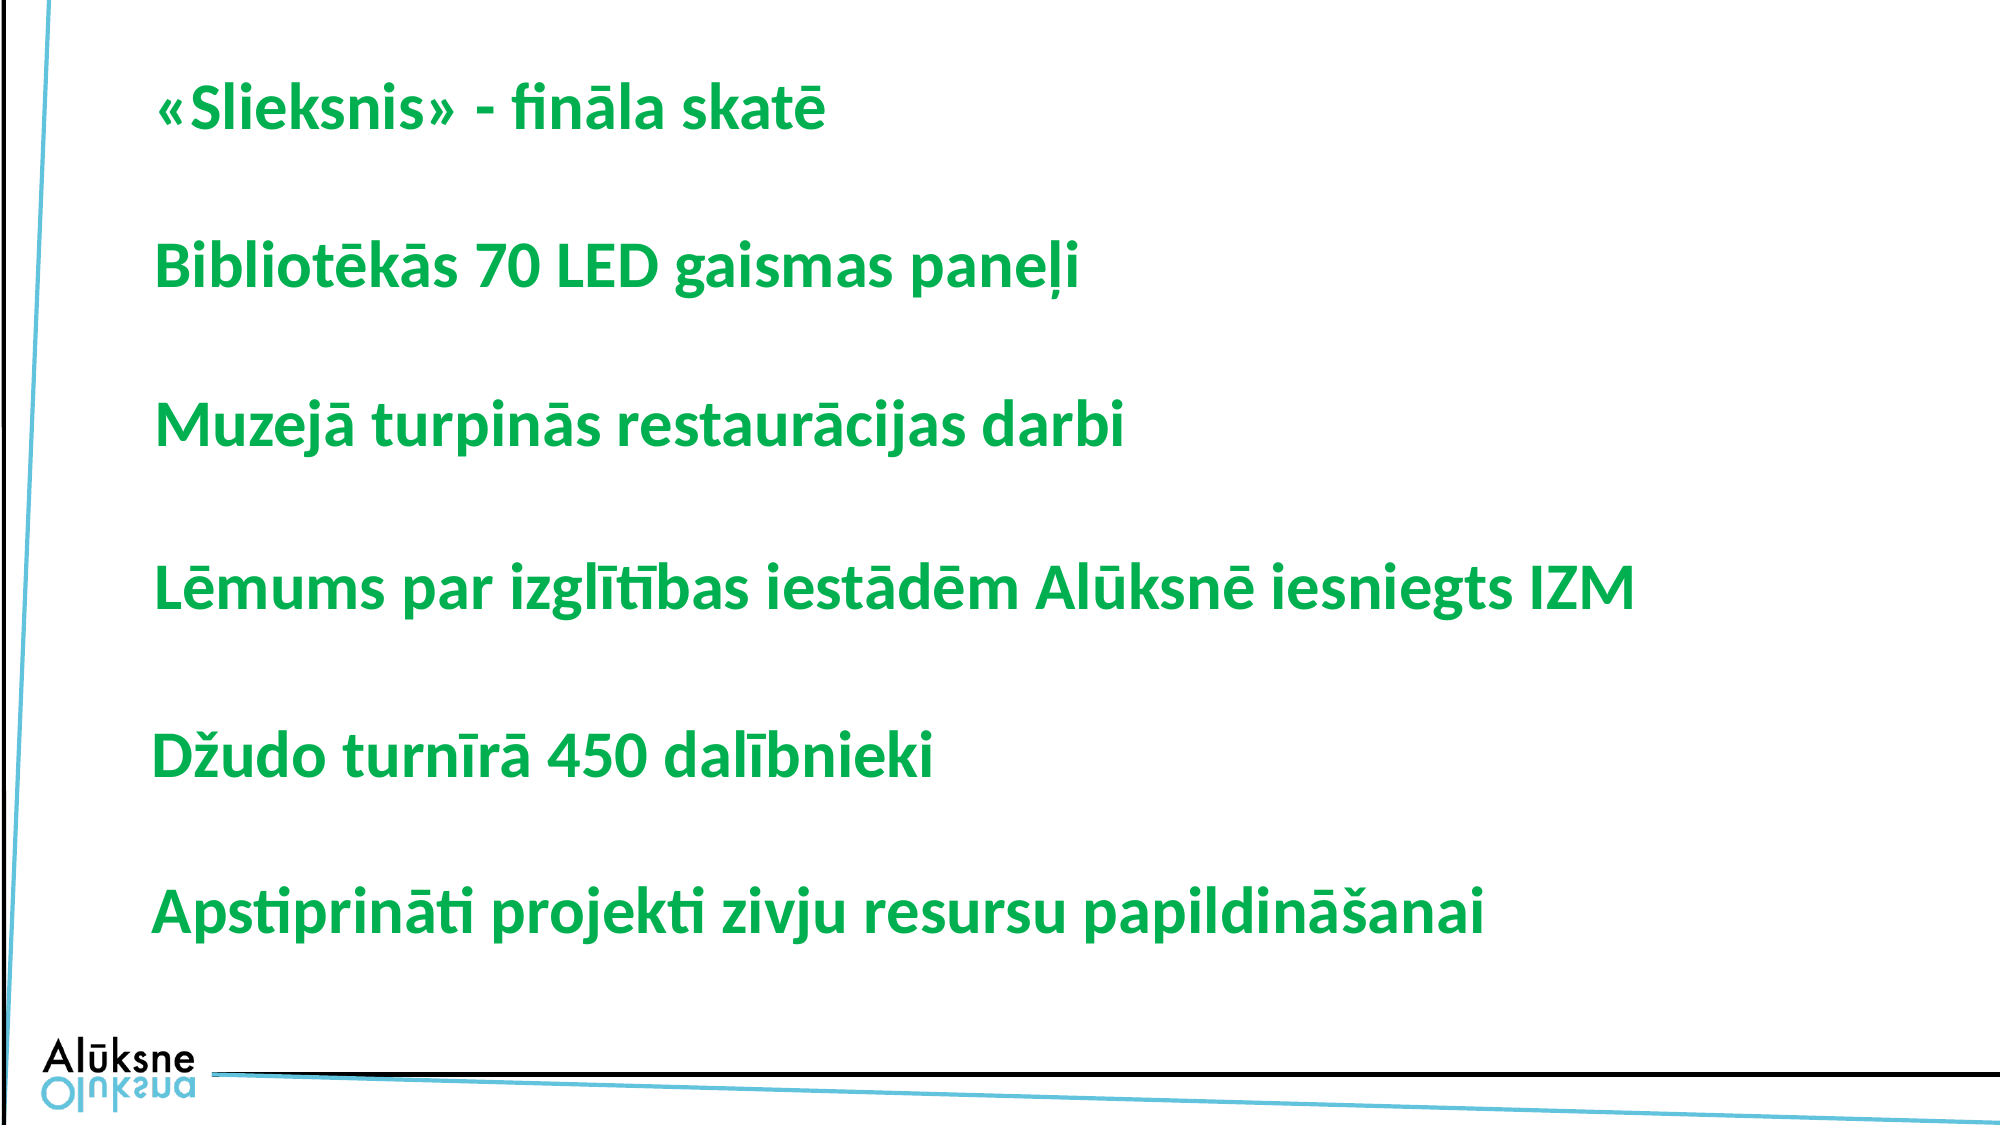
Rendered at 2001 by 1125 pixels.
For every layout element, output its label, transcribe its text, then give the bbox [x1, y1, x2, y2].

text_box Lēmums par izglītības iestādēm Alūksnē iesniegts IZM [139, 535, 1900, 631]
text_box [4, 0, 50, 1125]
text_box Džudo turnīrā 450 dalībnieki [137, 702, 1898, 798]
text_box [211, 1074, 2000, 1123]
text_box «Slieksnis» - fināla skatē [139, 55, 1900, 150]
text_box Apstiprināti projekti zivju resursu papildināšanai [137, 859, 1898, 954]
picture [36, 1033, 197, 1115]
text_box Muzejā turpinās restaurācijas darbi [139, 372, 1900, 468]
text_box Bibliotēkās 70 LED gaismas paneļi [139, 213, 1900, 309]
